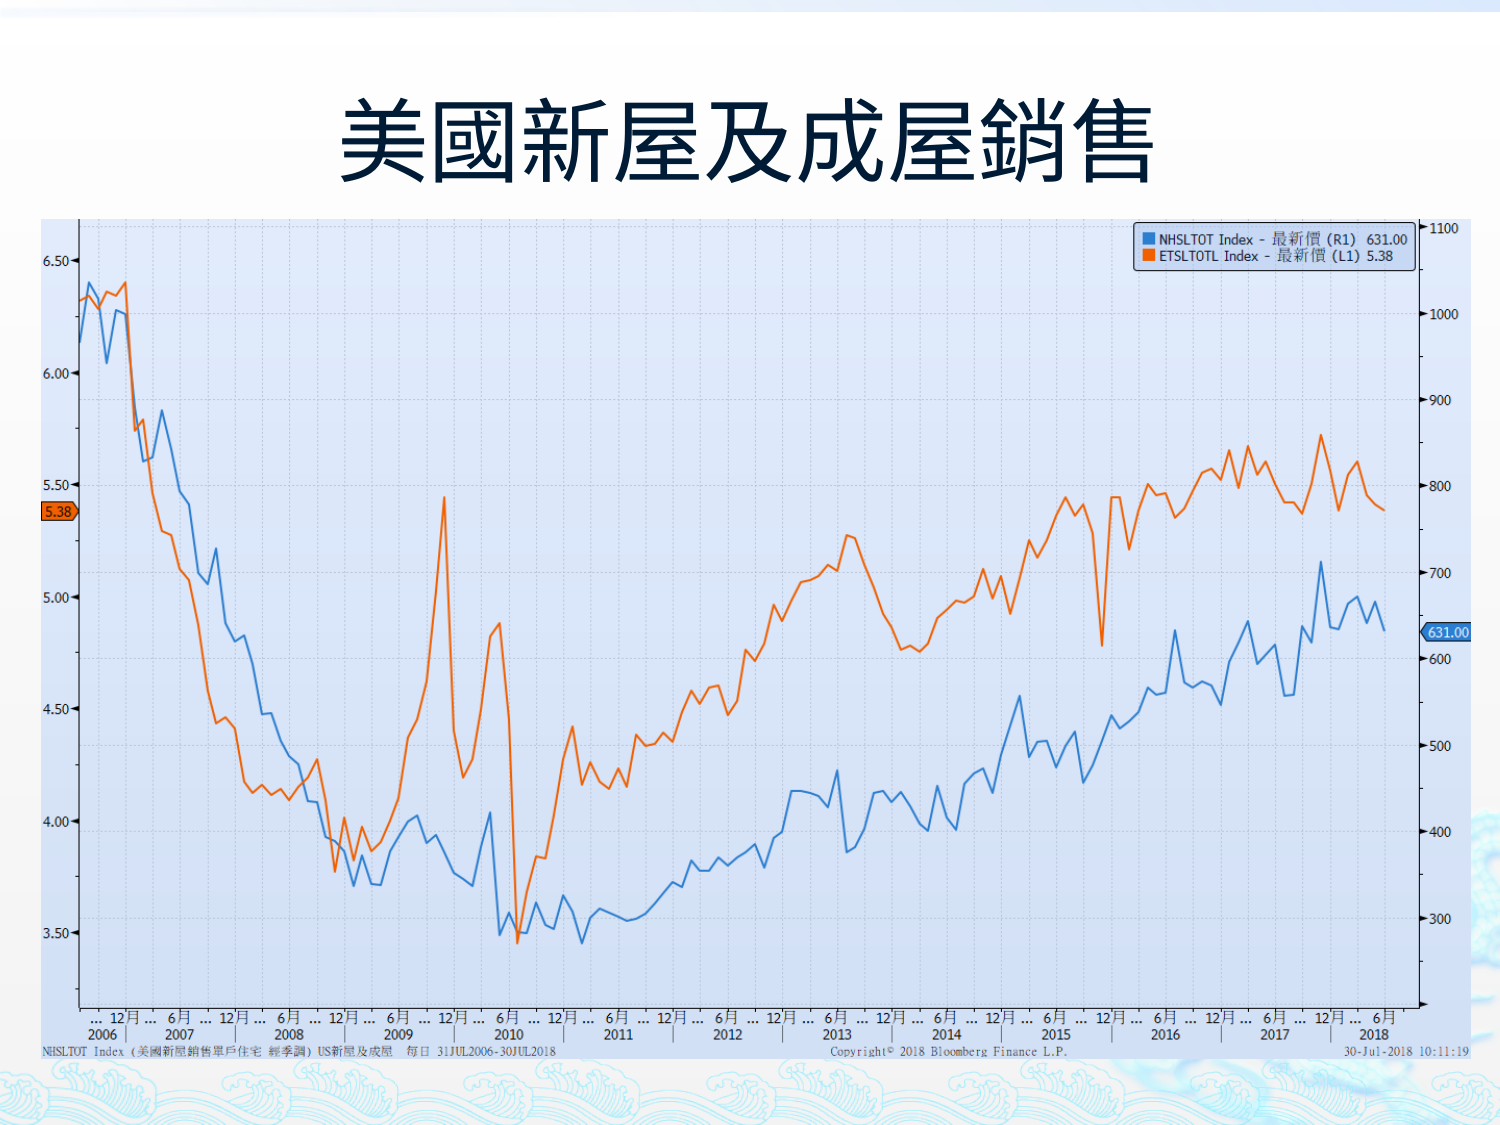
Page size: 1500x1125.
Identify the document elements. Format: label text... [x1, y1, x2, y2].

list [40, 219, 1472, 1060]
title 美國新屋及成屋銷售 [75, 45, 1425, 219]
